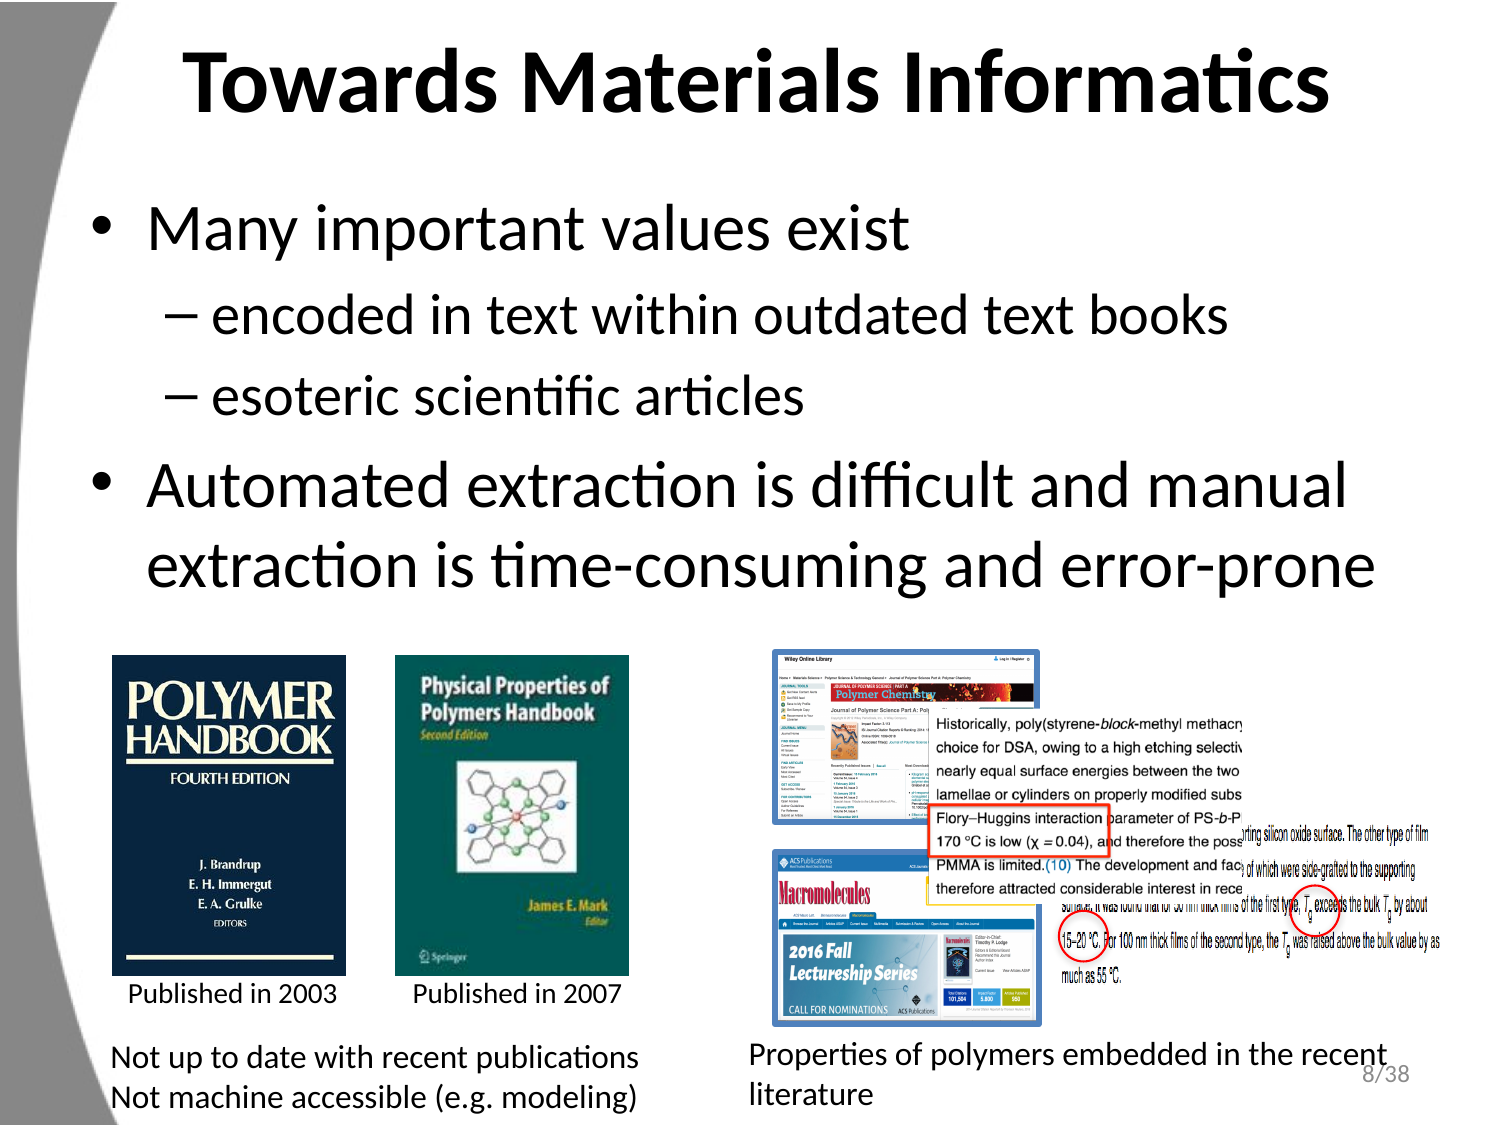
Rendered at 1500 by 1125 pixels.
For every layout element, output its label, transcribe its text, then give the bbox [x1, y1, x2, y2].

text_box Not up to date with recent publications Not machine accessible (e.g. modeling) [95, 1035, 655, 1123]
text_box Properties of polymers embedded in the recent literature [733, 1024, 1437, 1120]
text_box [777, 654, 1036, 1022]
picture [923, 707, 1243, 904]
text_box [1058, 818, 1446, 1003]
list Many important values exist encoded in text within outdated text books esoteric scientific articles Automated extraction is difficult and manual extraction is time-consuming and error-prone [75, 176, 1425, 920]
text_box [91, 654, 659, 1028]
title Towards Materials Informatics [75, 2, 1441, 150]
picture [0, 2, 130, 1125]
